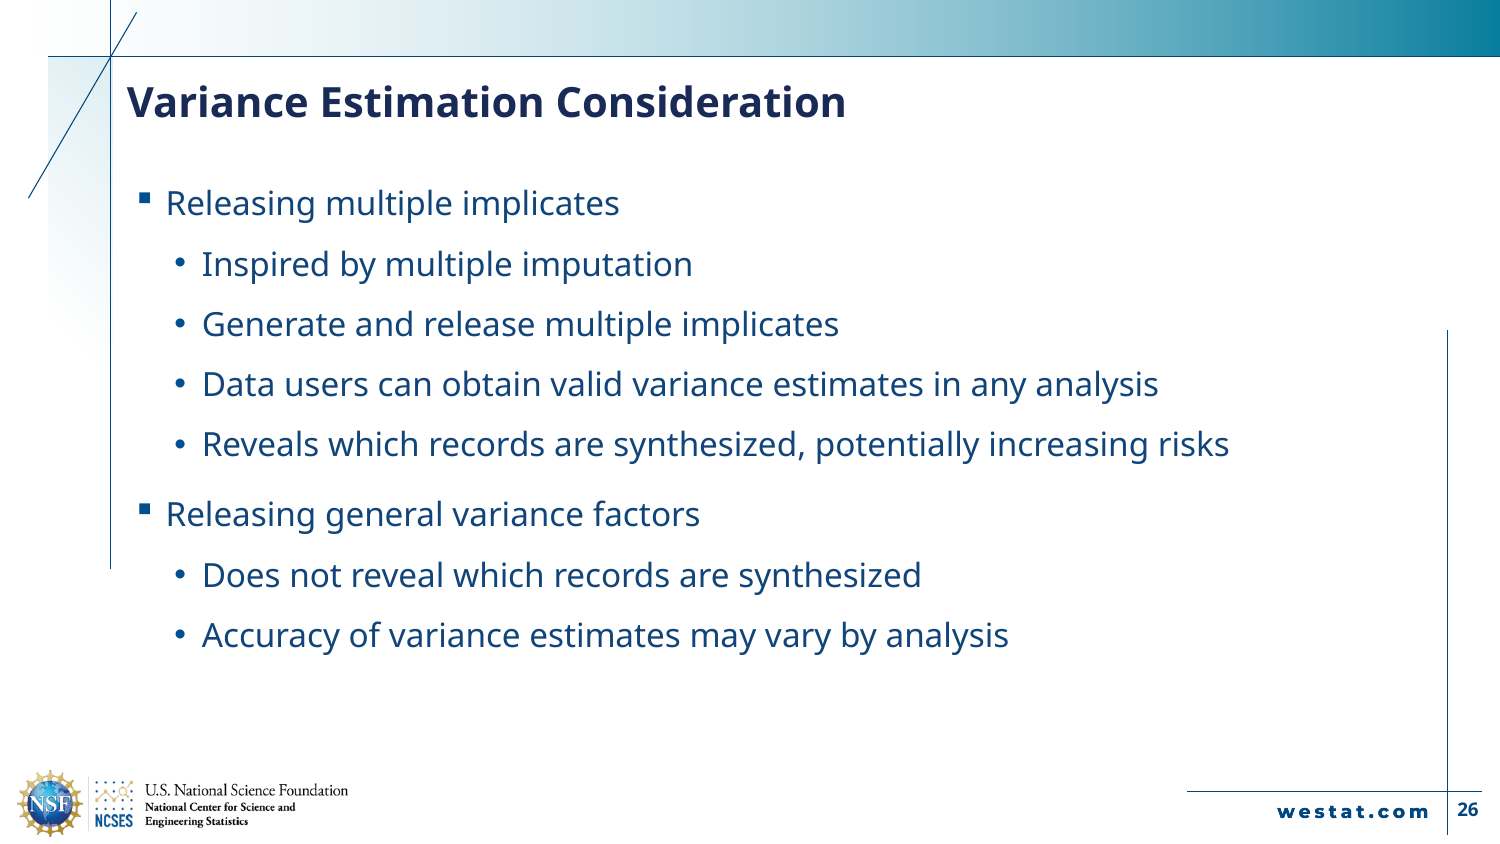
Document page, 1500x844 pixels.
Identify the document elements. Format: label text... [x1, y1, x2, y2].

picture [1275, 804, 1430, 820]
title Variance Estimation Consideration [111, 73, 1449, 161]
picture [17, 770, 348, 837]
list Releasing multiple implicates Inspired by multiple imputation Generate and release multiple implicates Data users can obtain valid variance estimates in any analysis Reveals which records are synthesized, potentially increasing risks Releasing general variance factors Does not reveal which records are synthesized Accuracy of variance estimates may vary by analysis [111, 173, 1449, 760]
slide_number 26 [1457, 788, 1500, 834]
